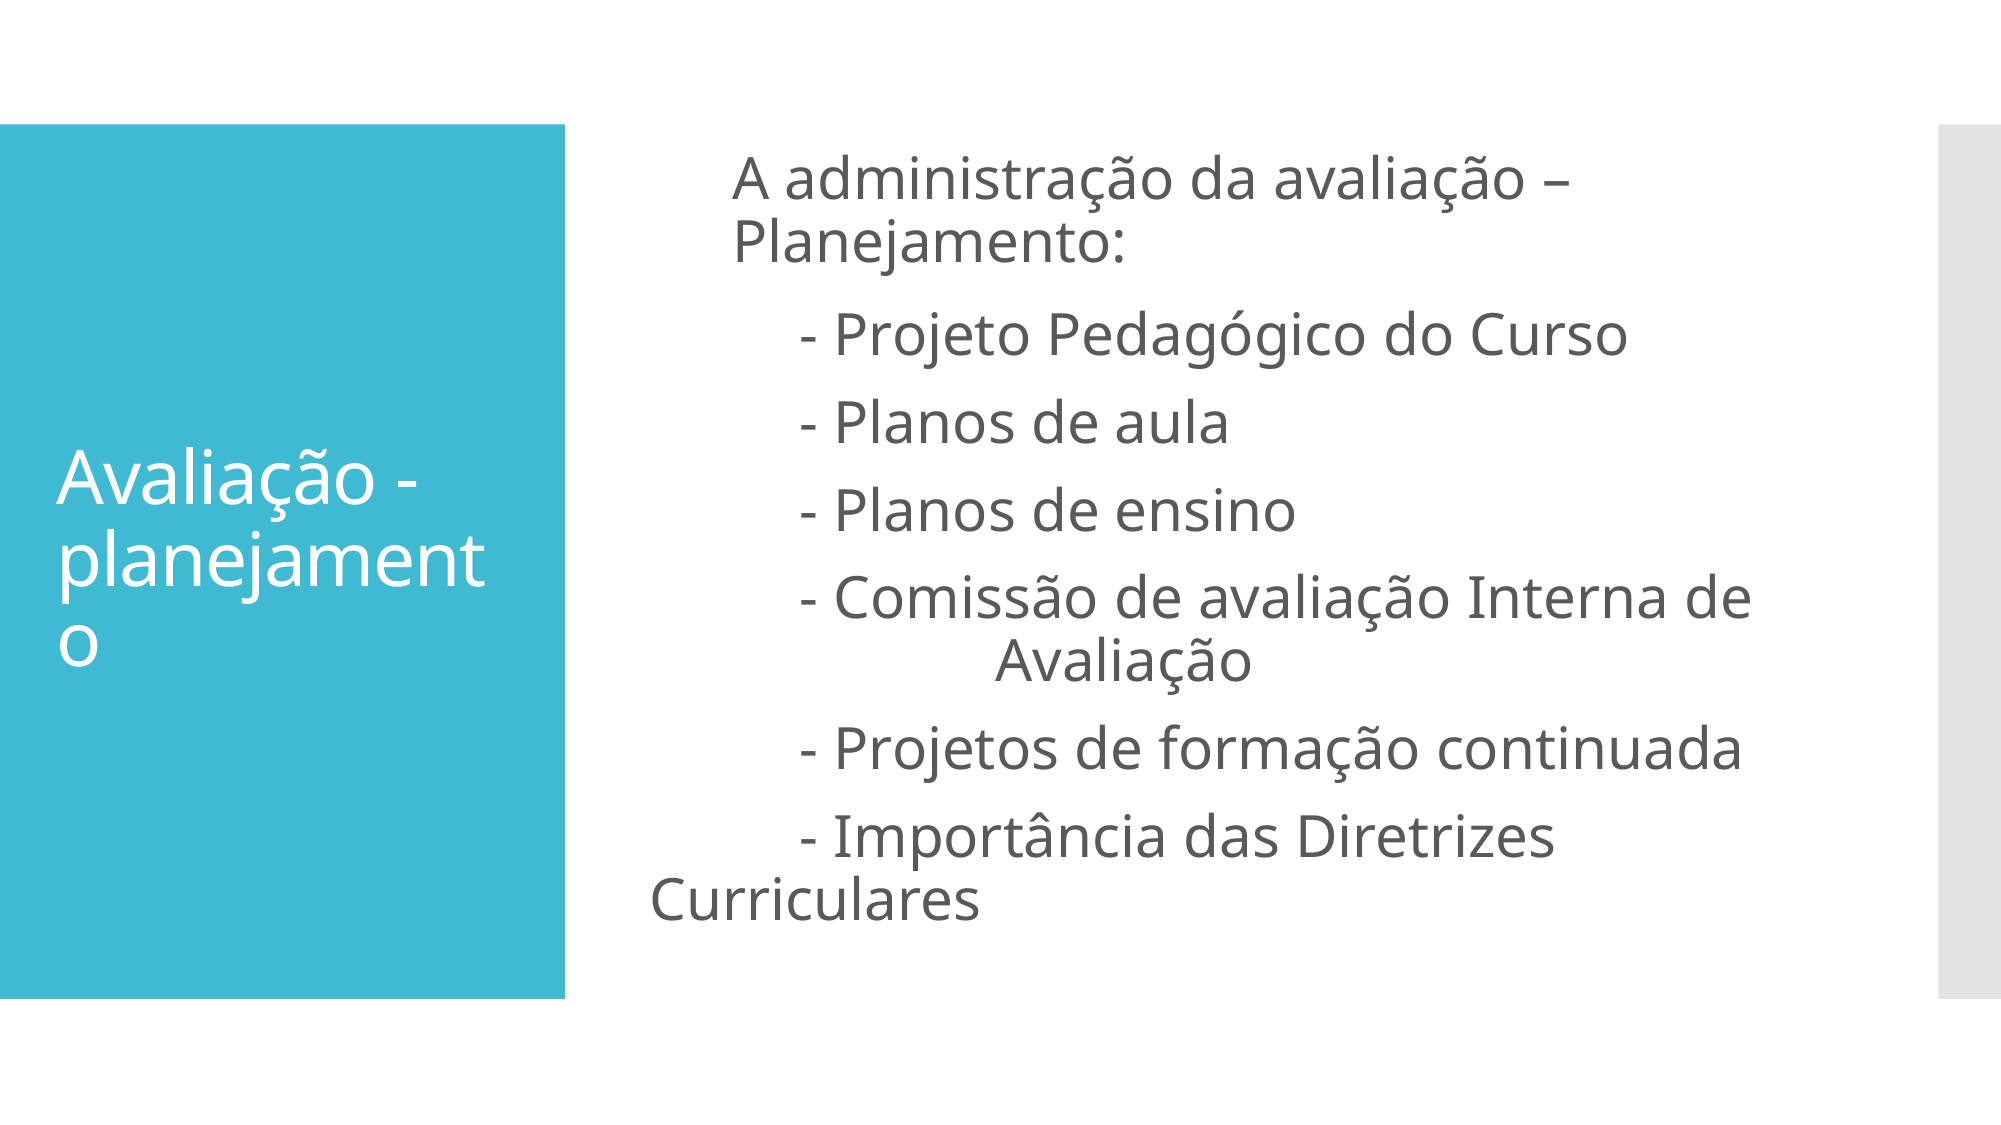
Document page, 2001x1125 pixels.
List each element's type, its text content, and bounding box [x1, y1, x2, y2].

list A administração da avaliação – Planejamento: - Projeto Pedagógico do Curso - Planos de aula - Planos de ensino - Comissão de avaliação Interna de Avaliação - Projetos de formação continuada - Importância das Diretrizes Curriculares [634, 141, 1835, 982]
title Avaliação - planejamento [41, 184, 525, 940]
